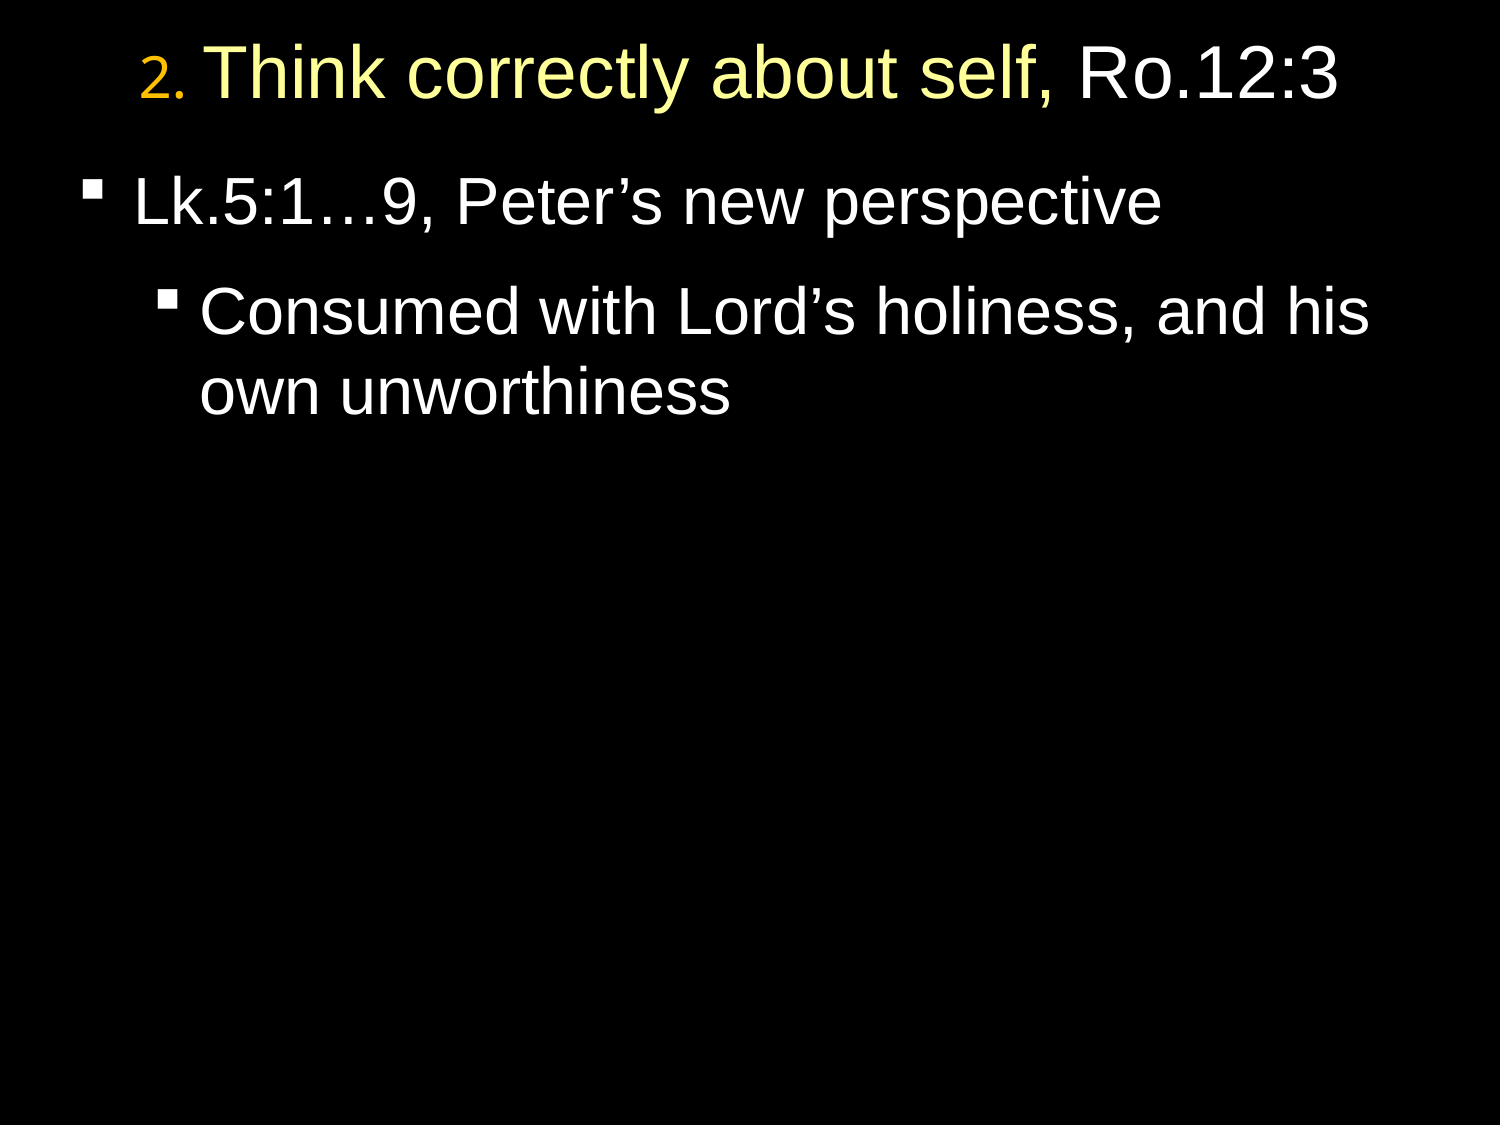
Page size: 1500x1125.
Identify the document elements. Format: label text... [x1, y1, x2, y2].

title 2. Think correctly about self, Ro.12:3 [75, 0, 1425, 138]
list Lk.5:1…9, Peter’s new perspective Consumed with Lord’s holiness, and his own unworthiness [62, 149, 1438, 1041]
